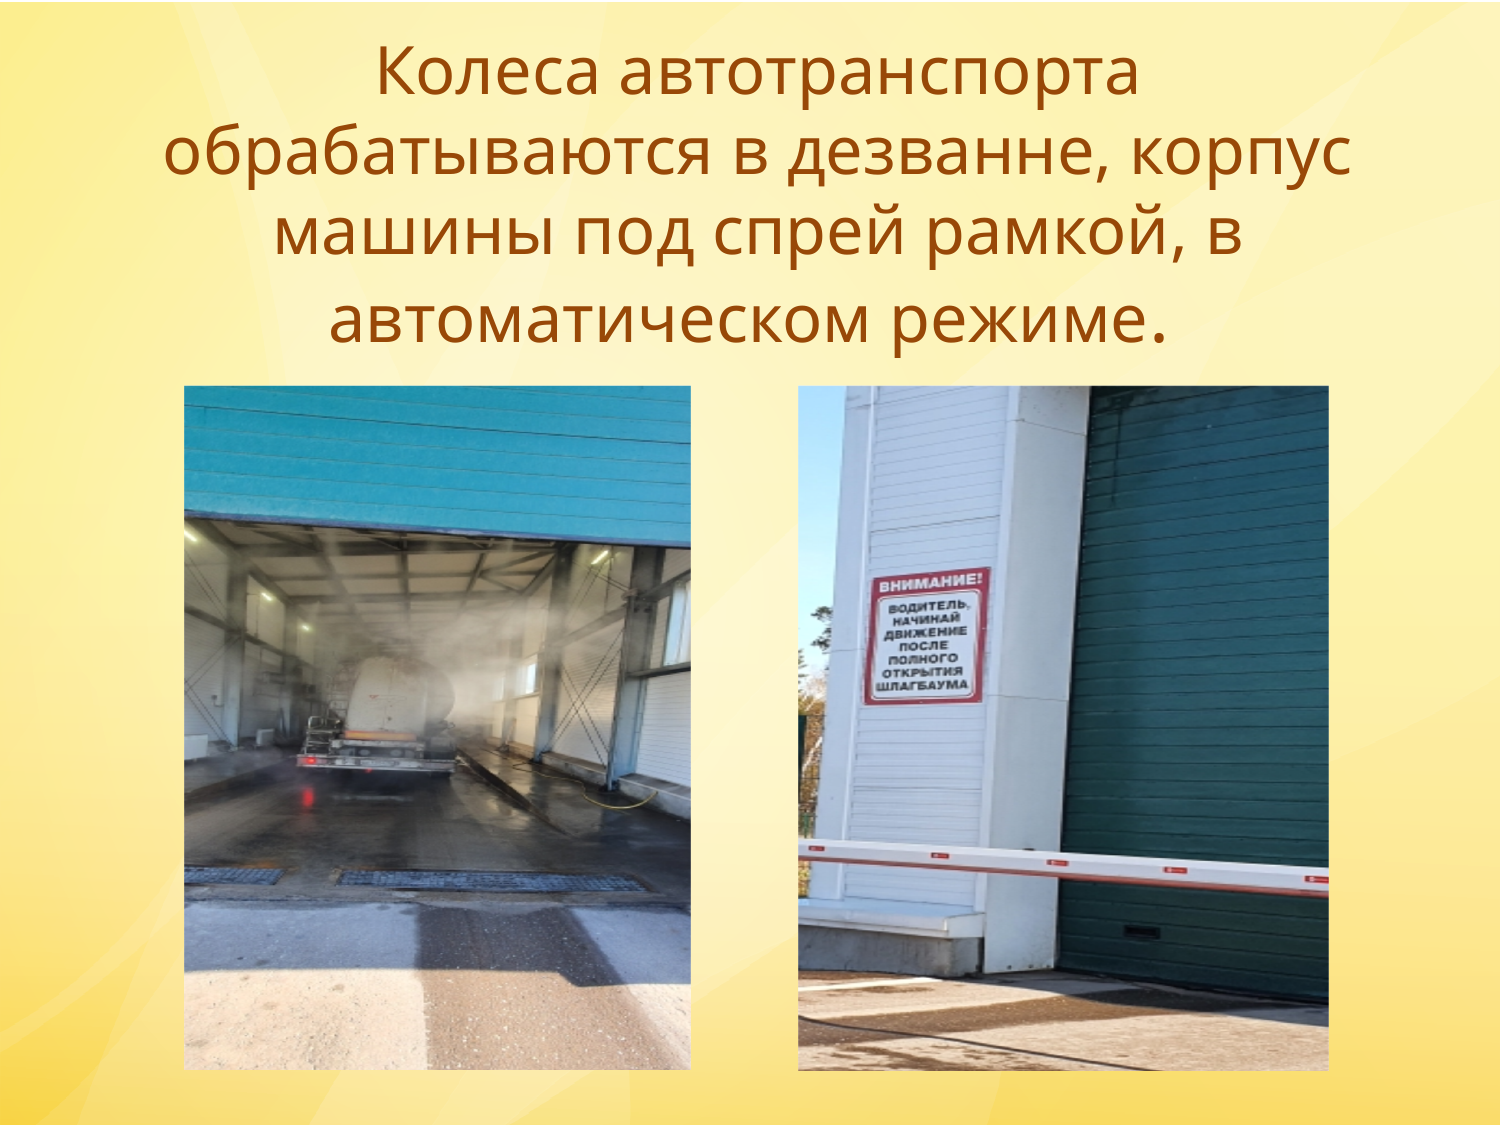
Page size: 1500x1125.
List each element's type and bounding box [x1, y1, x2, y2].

picture [0, 2, 1500, 1125]
list [94, 473, 715, 982]
list [720, 461, 1406, 994]
